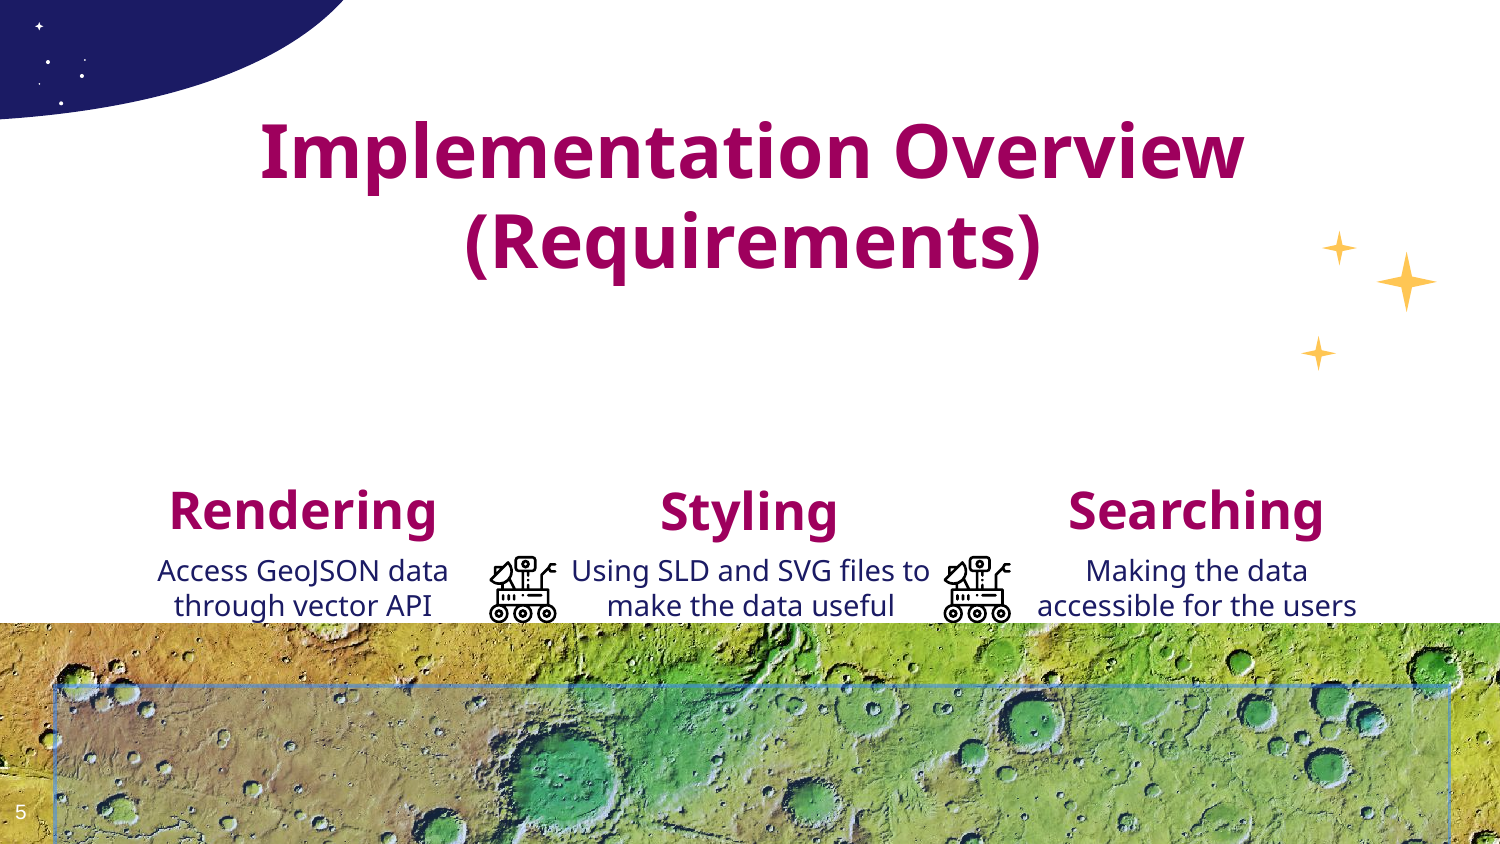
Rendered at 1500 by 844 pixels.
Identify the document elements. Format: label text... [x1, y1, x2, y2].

title Rendering [109, 462, 498, 532]
text_box [1301, 335, 1337, 371]
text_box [943, 555, 1012, 621]
list Using SLD and SVG files to make the data useful [555, 537, 947, 621]
text_box [1321, 230, 1357, 266]
title Searching [1003, 462, 1391, 532]
title Implementation Overview (Requirements) [116, 88, 1390, 220]
list Access GeoJSON data through vector API [108, 537, 499, 621]
picture [0, 623, 1500, 844]
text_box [488, 555, 557, 621]
text_box [1376, 251, 1437, 313]
list Making the data accessible for the users [1003, 537, 1391, 621]
title Styling [556, 462, 944, 533]
